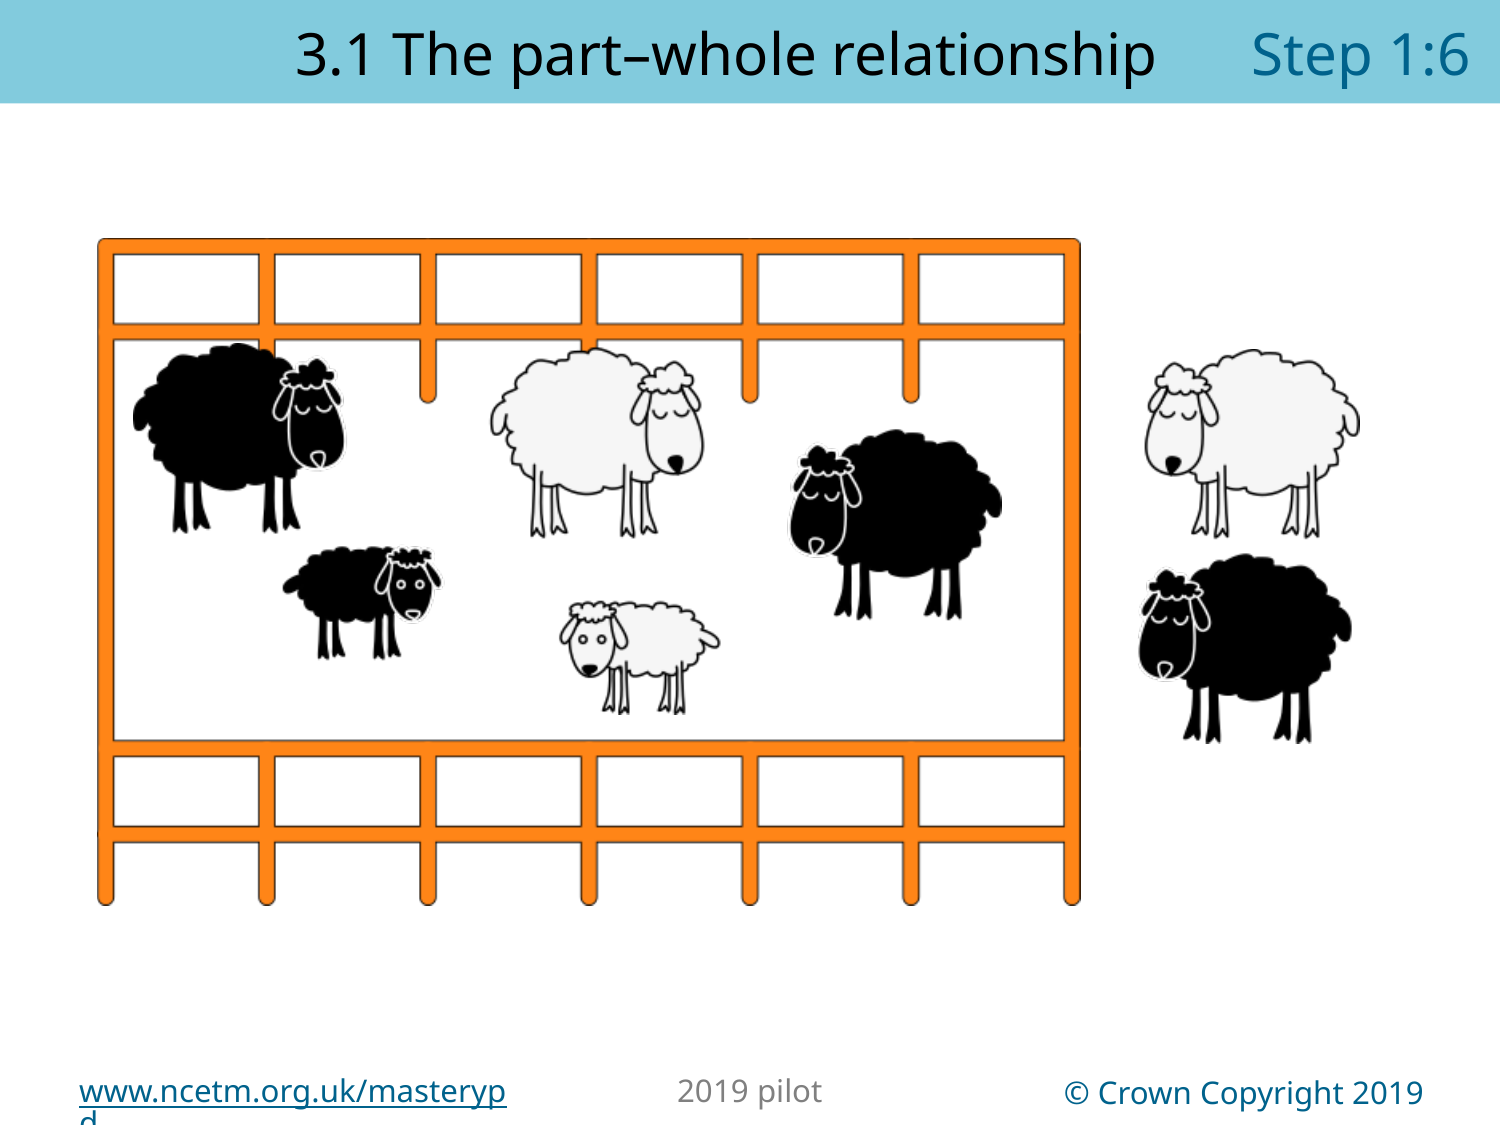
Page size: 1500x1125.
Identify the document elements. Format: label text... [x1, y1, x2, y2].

picture [1137, 349, 1360, 744]
list 3.1 The part–whole relationship Step 1:6 [0, 0, 1500, 104]
picture [97, 238, 1081, 907]
